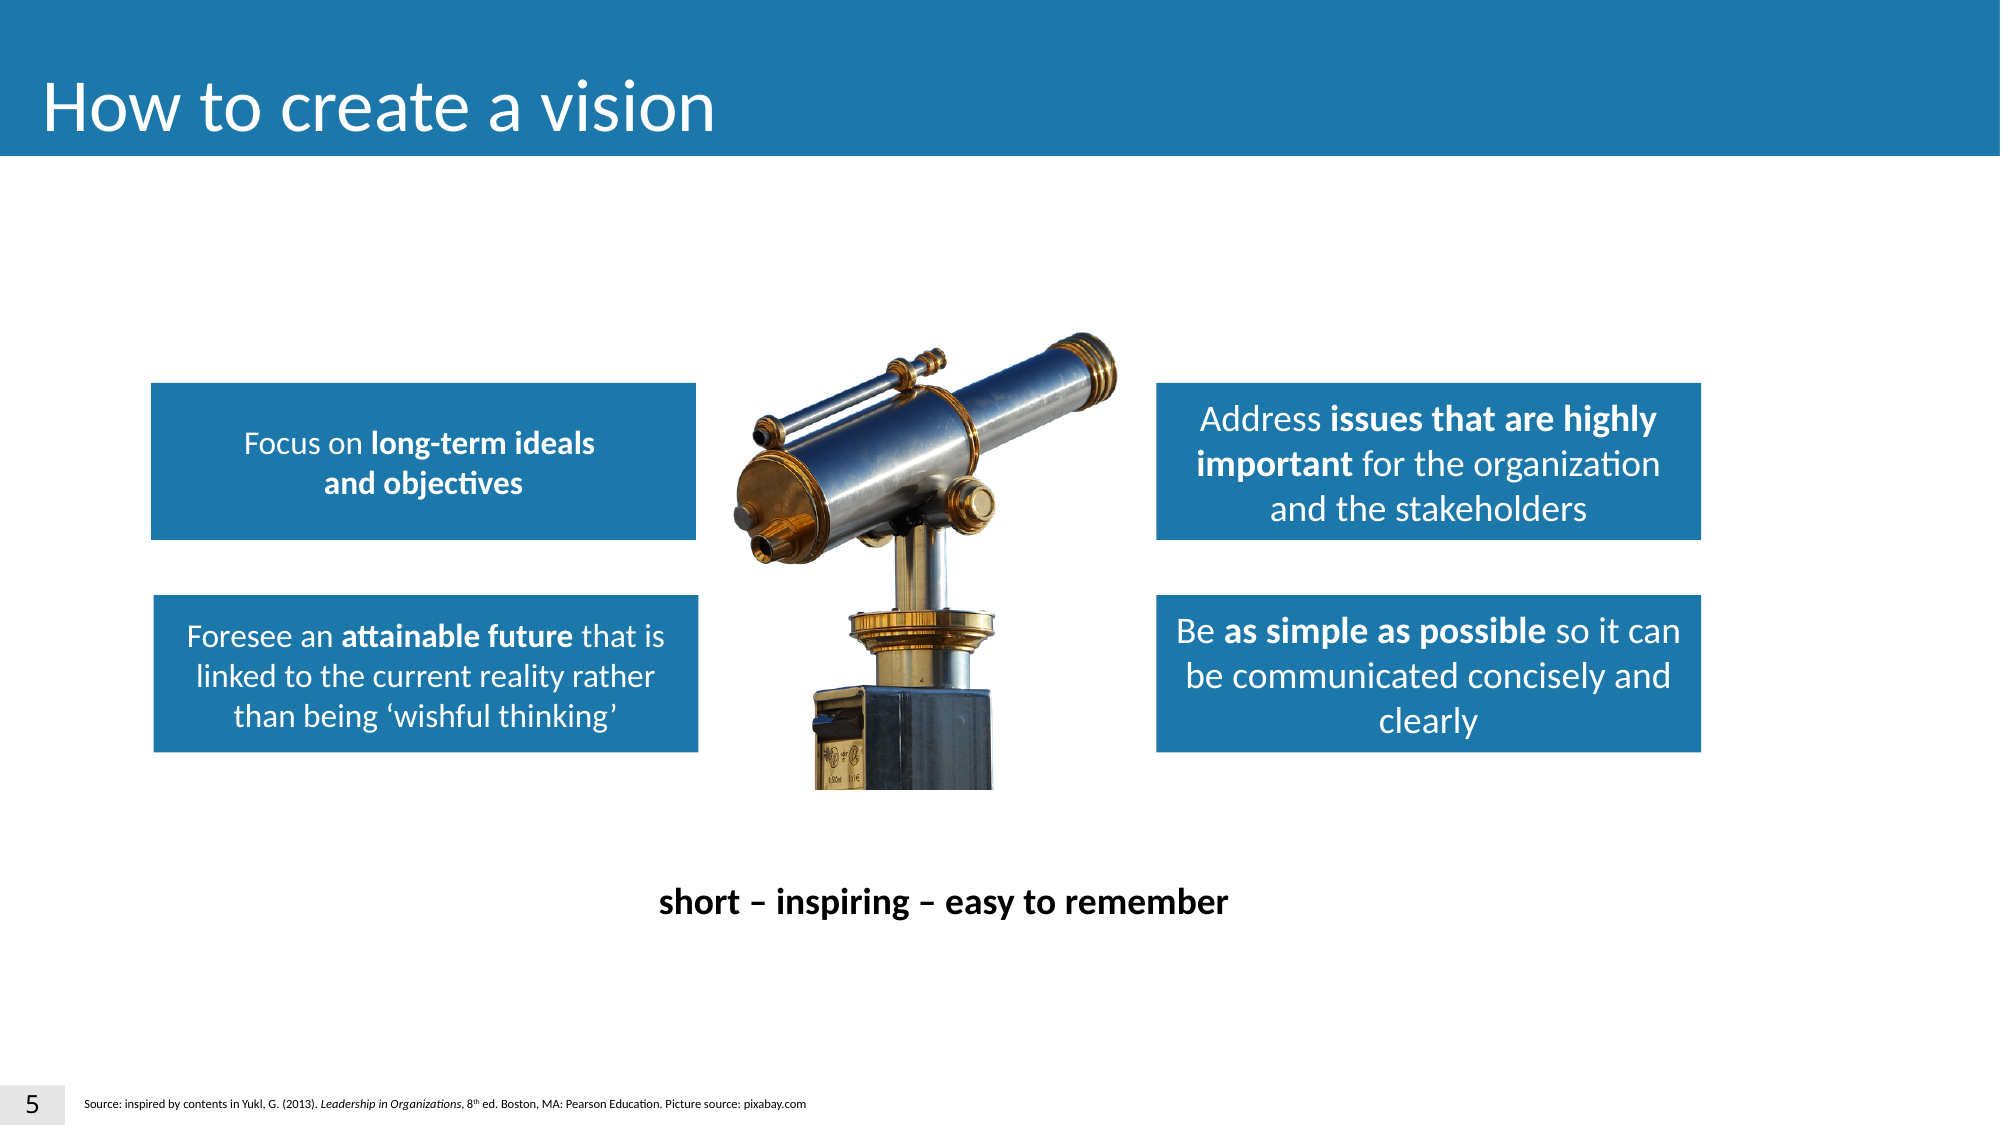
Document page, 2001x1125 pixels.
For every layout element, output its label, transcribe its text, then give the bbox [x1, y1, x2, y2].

text_box Focus on long-term ideals and objectives [150, 382, 685, 541]
text_box Address issues that are highly important for the organization and the stakeholders [1165, 382, 1702, 541]
text_box Source: inspired by contents in Yukl, G. (2013). Leadership in Organizations, 8th ed. Boston, MA: Pearson Education. Picture source: pixabay.com [69, 1088, 821, 1118]
picture [685, 290, 1165, 790]
text_box short – inspiring – easy to remember [644, 869, 1245, 930]
text_box Be as simple as possible so it can be communicated concisely and clearly [1165, 594, 1702, 753]
text_box Foresee an attainable future that is linked to the current reality rather than being ‘wishful thinking’ [153, 594, 685, 753]
text_box 5 [0, 1084, 66, 1125]
text_box [0, 0, 2000, 157]
text_box How to create a vision [27, 48, 733, 154]
